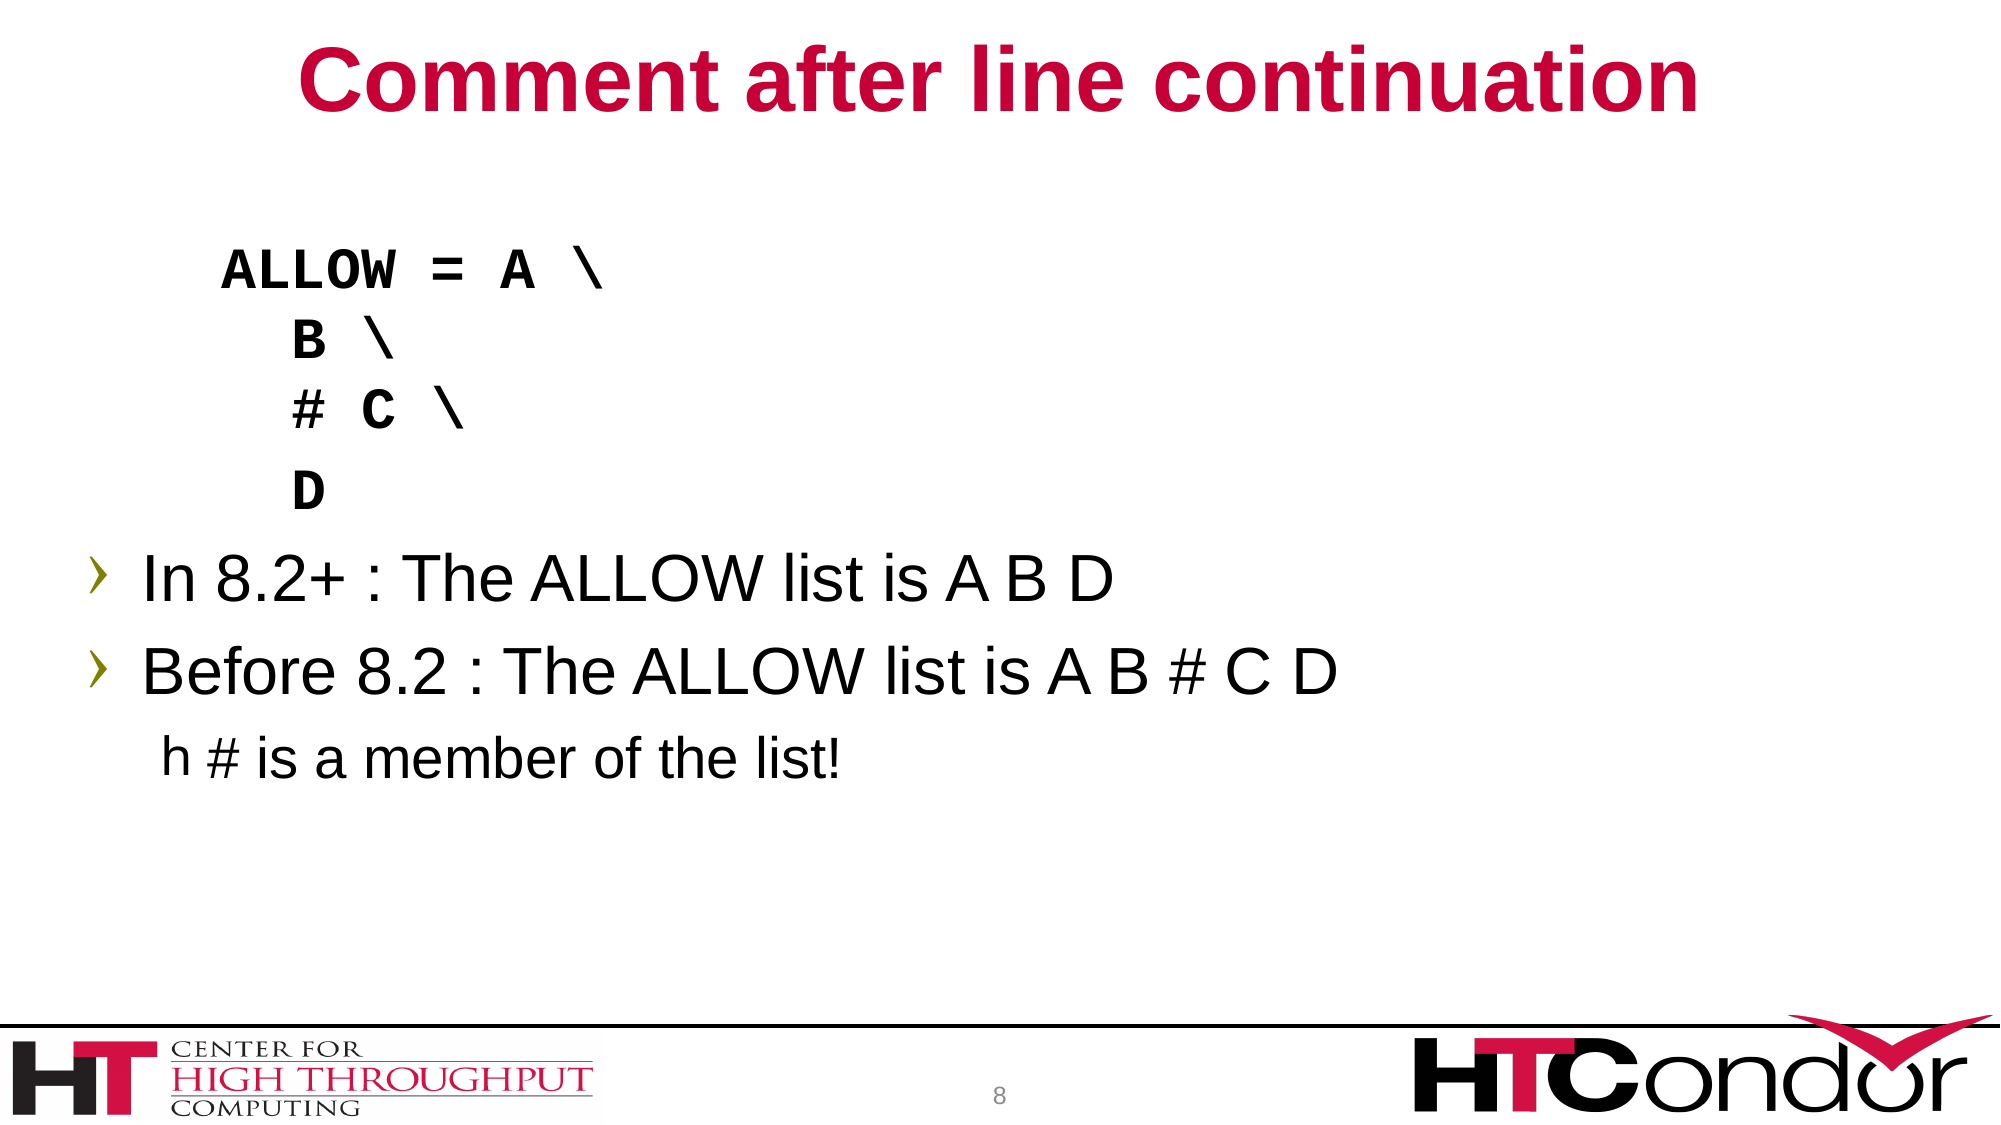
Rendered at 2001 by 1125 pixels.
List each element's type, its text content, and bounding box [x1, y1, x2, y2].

list ALLOW = A \ B \ # C \ D In 8.2+ : The ALLOW list is A B D Before 8.2 : The ALLOW list is A B # C D # is a member of the list! [70, 222, 1908, 916]
slide_number 8 [766, 1065, 1234, 1125]
picture [1407, 1014, 2000, 1119]
title Comment after line continuation [0, 0, 2000, 150]
picture [0, 1029, 605, 1125]
